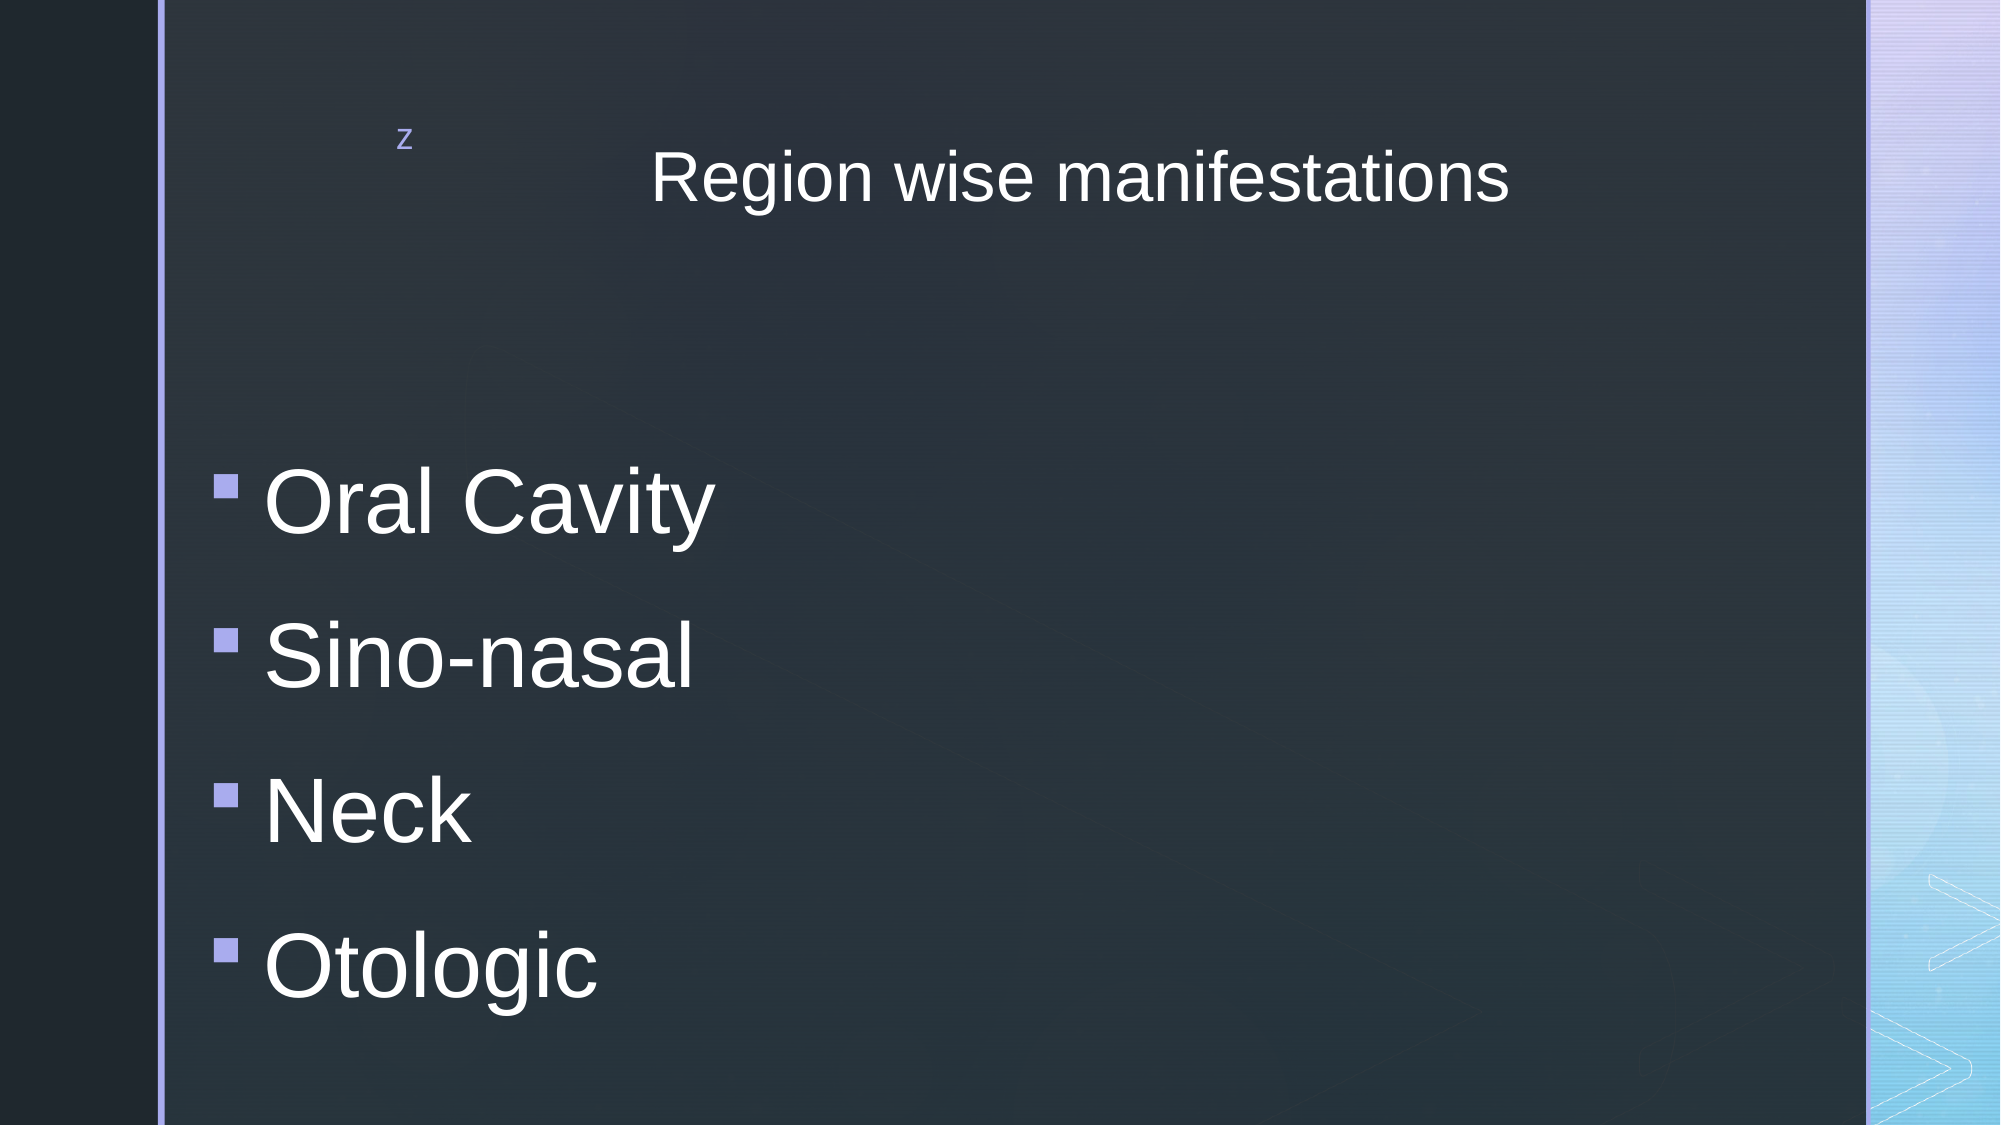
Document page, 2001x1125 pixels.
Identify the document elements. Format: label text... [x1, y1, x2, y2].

list Oral Cavity Sino-nasal Neck Otologic [191, 336, 1837, 1099]
title Region wise manifestations [428, 132, 1734, 310]
picture [1871, 0, 2001, 1125]
